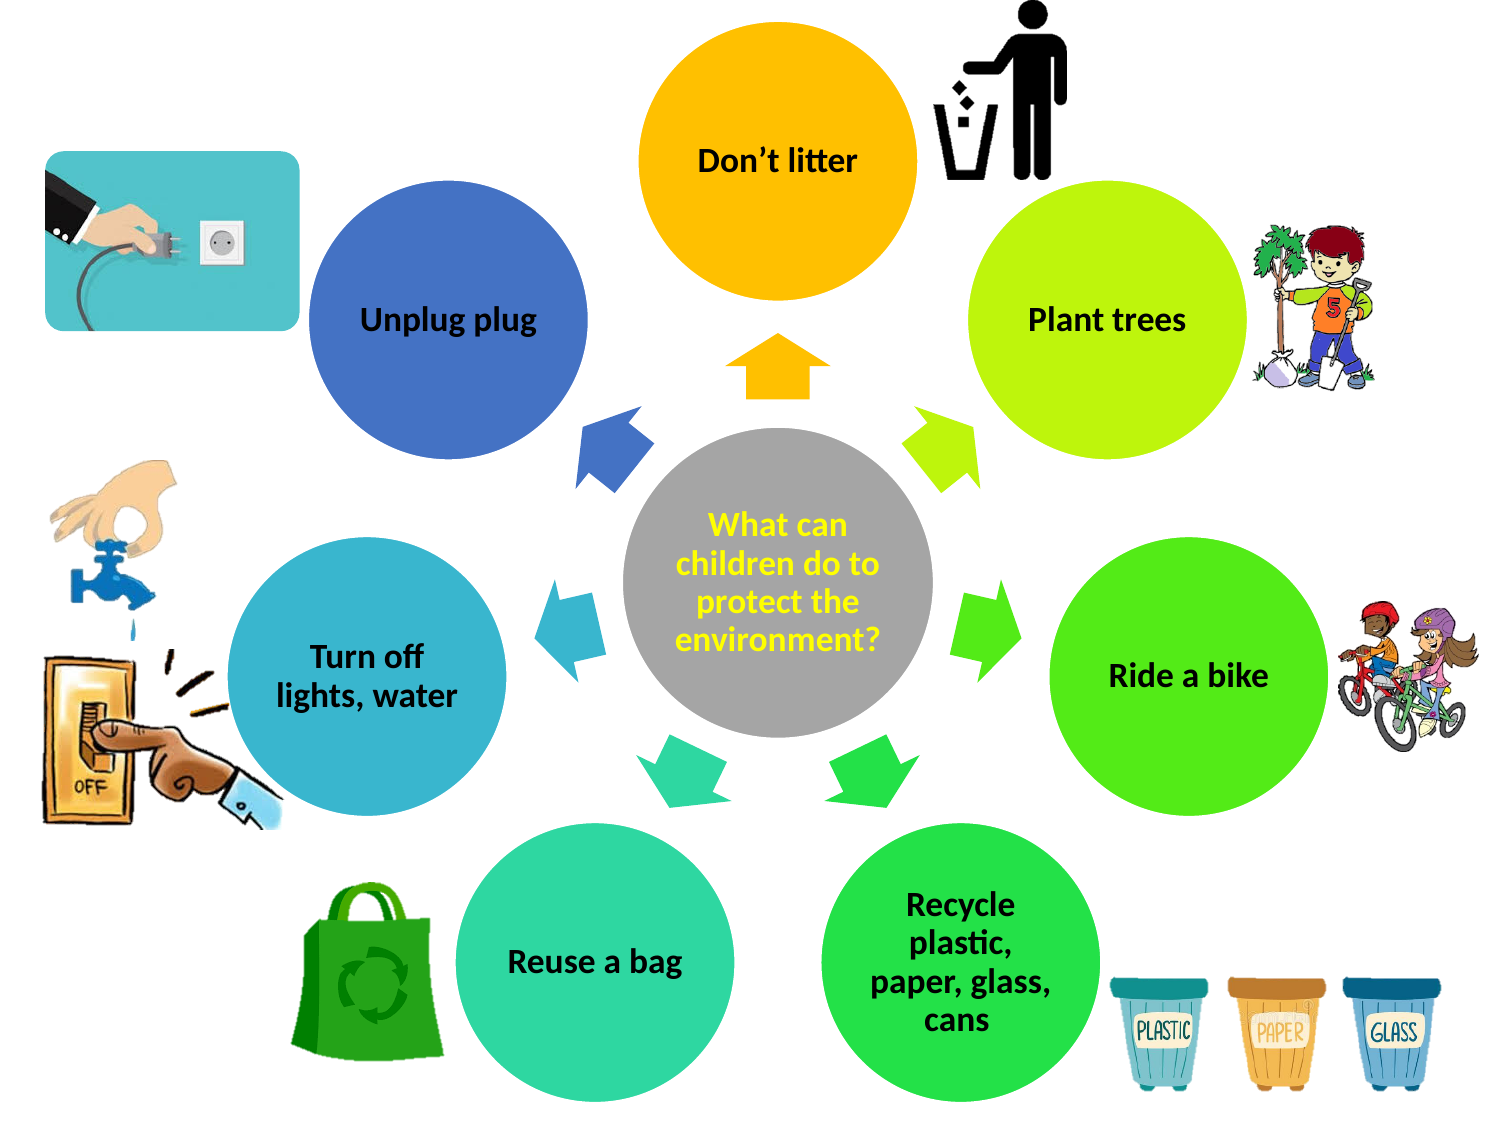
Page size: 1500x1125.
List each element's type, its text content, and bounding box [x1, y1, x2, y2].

text_box [824, 734, 920, 808]
picture [1107, 972, 1444, 1093]
text_box Turn off lights, water [228, 535, 509, 818]
text_box [575, 406, 655, 494]
picture [1247, 219, 1381, 400]
picture [1338, 601, 1479, 752]
picture [231, 882, 503, 1063]
text_box [949, 579, 1022, 683]
text_box Unplug plug [306, 178, 590, 462]
text_box Ride a bike [1047, 535, 1331, 818]
text_box [724, 333, 831, 400]
text_box [636, 734, 732, 808]
text_box Plant trees [966, 178, 1247, 462]
text_box [901, 406, 981, 494]
picture [933, 0, 1067, 180]
text_box Recycle plastic, paper, glass, cans [819, 821, 1103, 1104]
picture [22, 649, 300, 830]
text_box What can children do to protect the environment? [620, 425, 935, 740]
picture [45, 151, 300, 332]
text_box [534, 579, 607, 683]
text_box Reuse a bag [478, 821, 737, 1104]
text_box Don’t litter [636, 19, 920, 303]
picture [22, 460, 203, 641]
